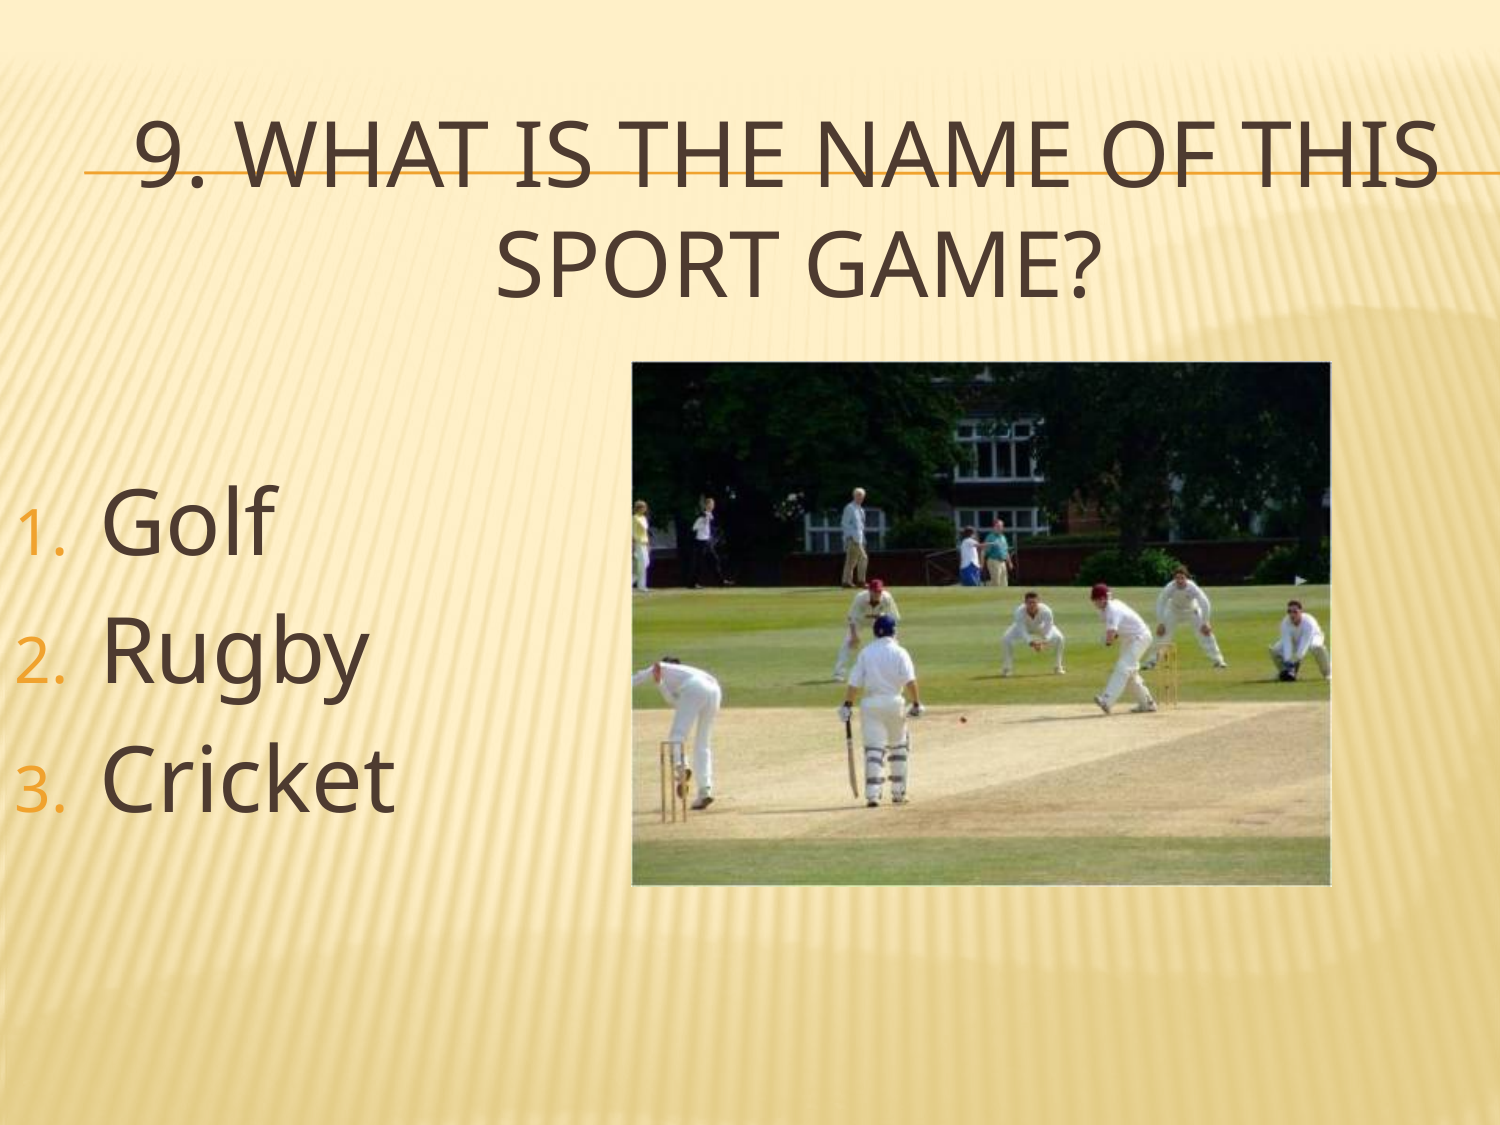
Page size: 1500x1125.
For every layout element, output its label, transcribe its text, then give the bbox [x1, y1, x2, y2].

list Golf Rugby Cricket [0, 456, 557, 1125]
picture [631, 361, 1333, 887]
title 9. What is the name of this sport game? [75, 137, 1500, 275]
